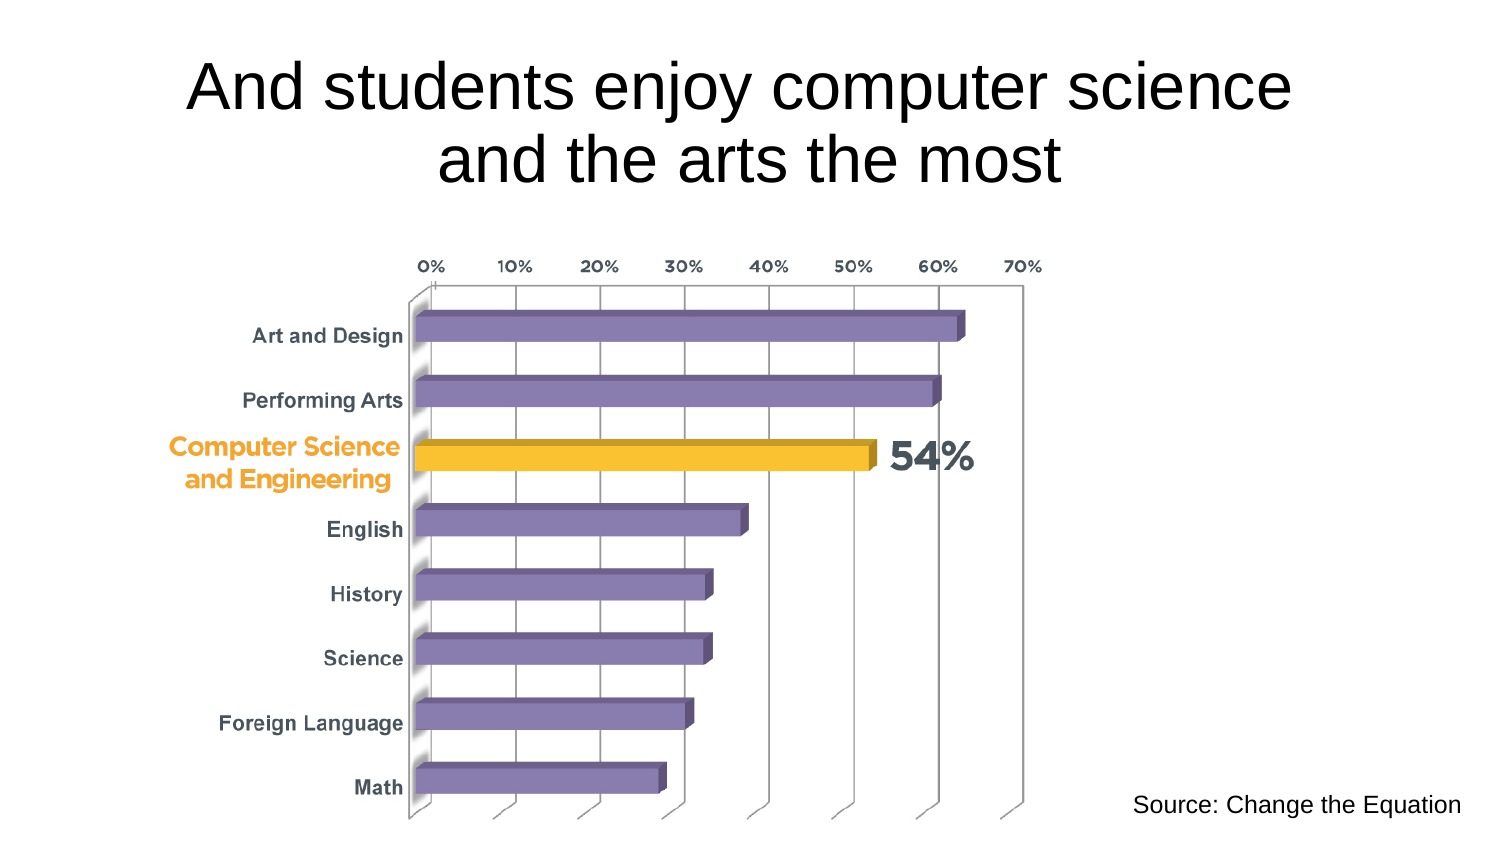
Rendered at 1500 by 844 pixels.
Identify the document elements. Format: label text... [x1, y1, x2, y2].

text_box And students enjoy computer science and the arts the most [40, 44, 1460, 189]
text_box Source: Change the Equation [1119, 781, 1478, 826]
picture [114, 233, 1119, 844]
